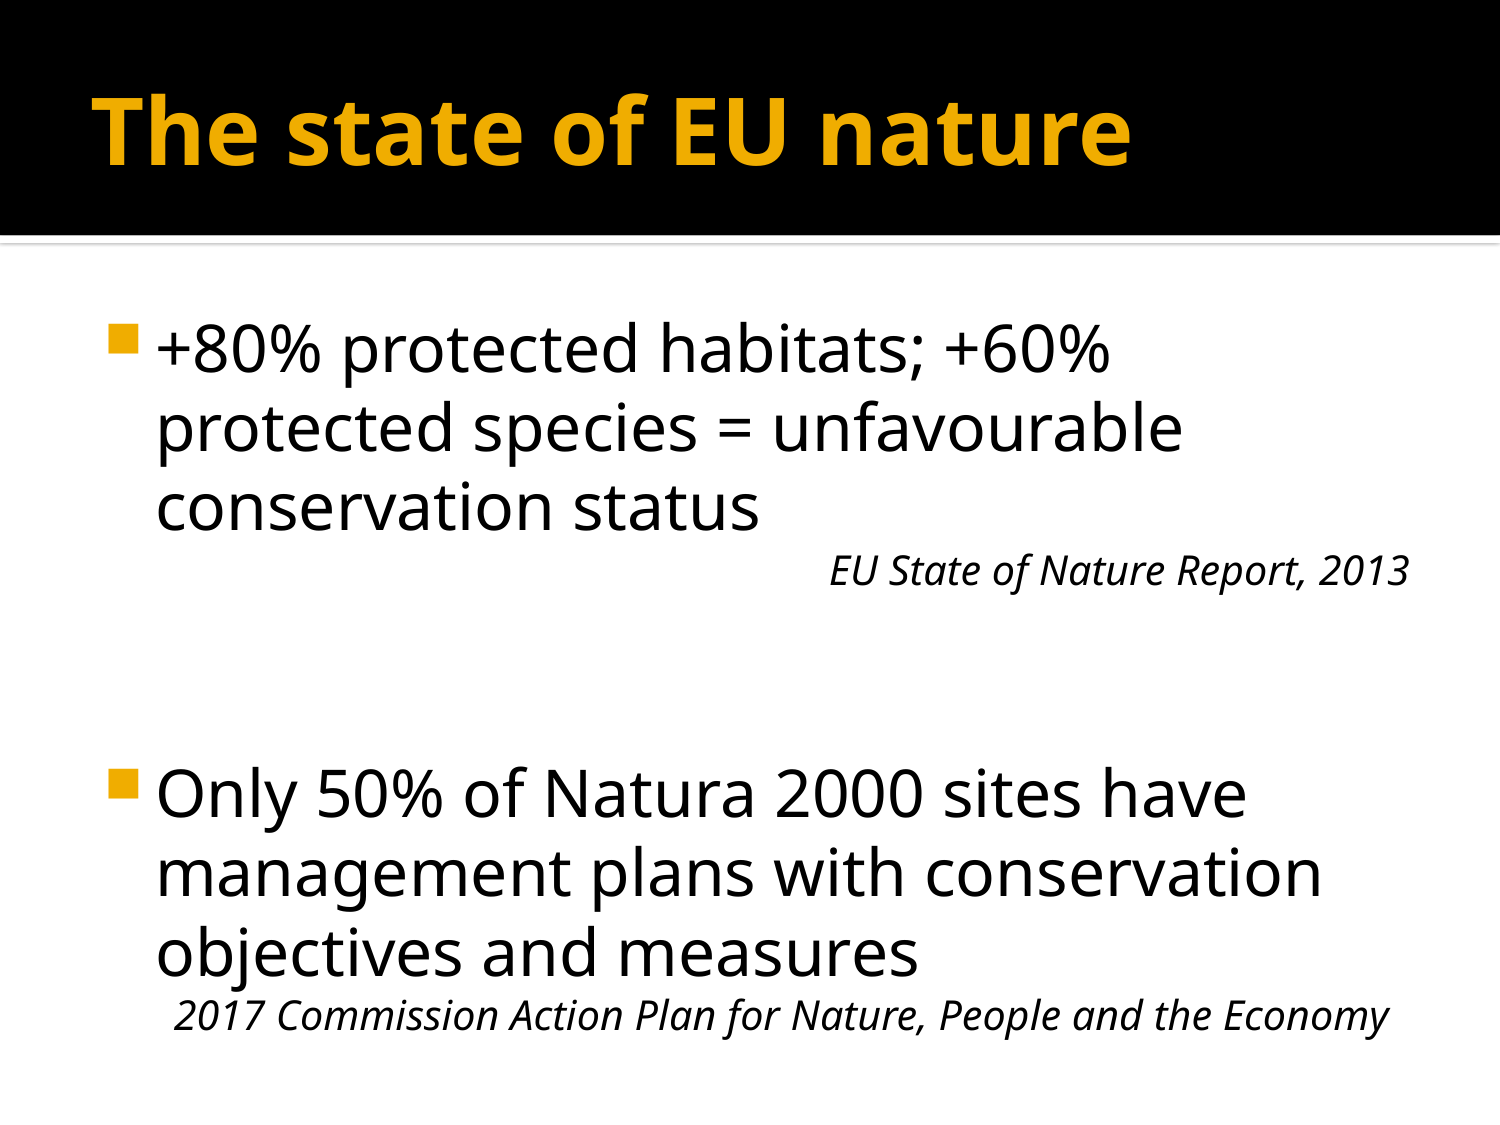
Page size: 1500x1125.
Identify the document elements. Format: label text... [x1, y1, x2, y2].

title The state of EU nature [75, 25, 1425, 231]
list +80% protected habitats; +60% protected species = unfavourable conservation status EU State of Nature Report, 2013 Only 50% of Natura 2000 sites have management plans with conservation objectives and measures 2017 Commission Action Plan for Nature, People and the Economy [75, 291, 1425, 1050]
